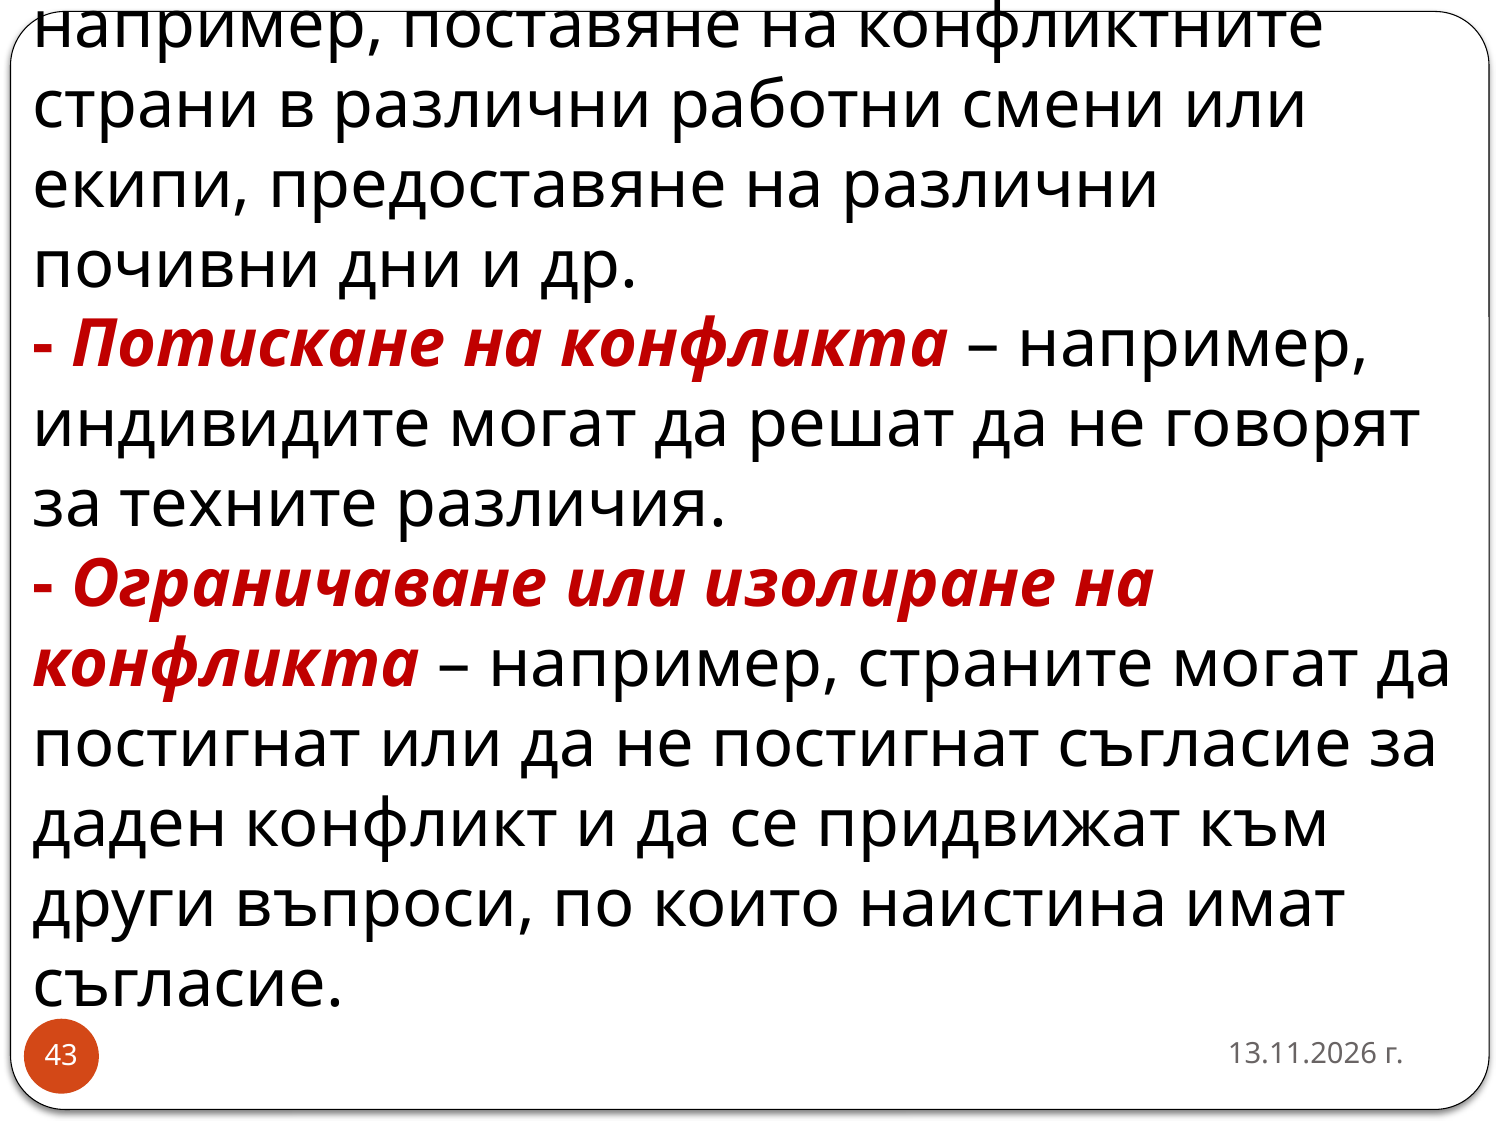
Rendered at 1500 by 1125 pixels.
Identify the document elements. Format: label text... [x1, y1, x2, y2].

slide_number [1012, 1015, 1419, 1094]
title - Разделяне на воюващите страни – например, поставяне на конфликтните страни в различни работни смени или екипи, предоставяне на различни почивни дни и др. - Потискане на конфликта – например, индивидите могат да решат да не говорят за техните различия. - Ограничаване или изолиране на конфликта – например, страните могат да постигнат или да не постигнат съгласие за даден конфликт и да се придвижат към други въпроси, по които наистина имат съгласие. [17, 45, 1483, 1035]
slide_number 43 [23, 1018, 99, 1094]
